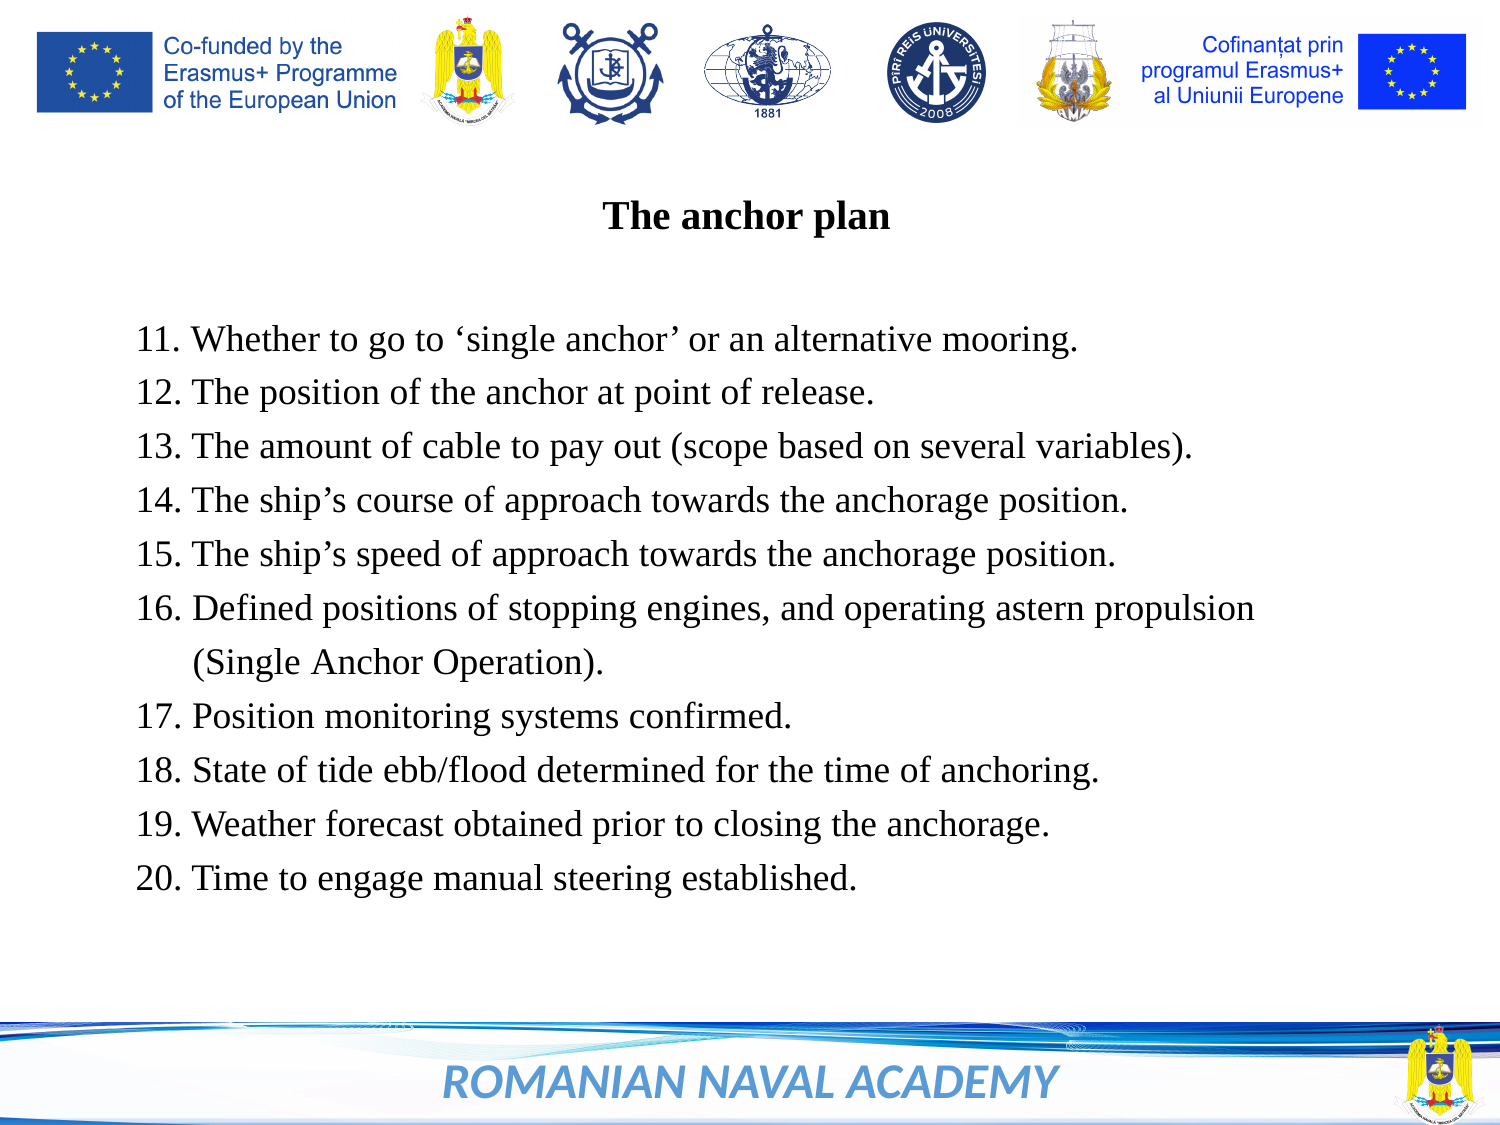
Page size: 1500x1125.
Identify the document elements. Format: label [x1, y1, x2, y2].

text_box [0, 14, 1500, 1125]
